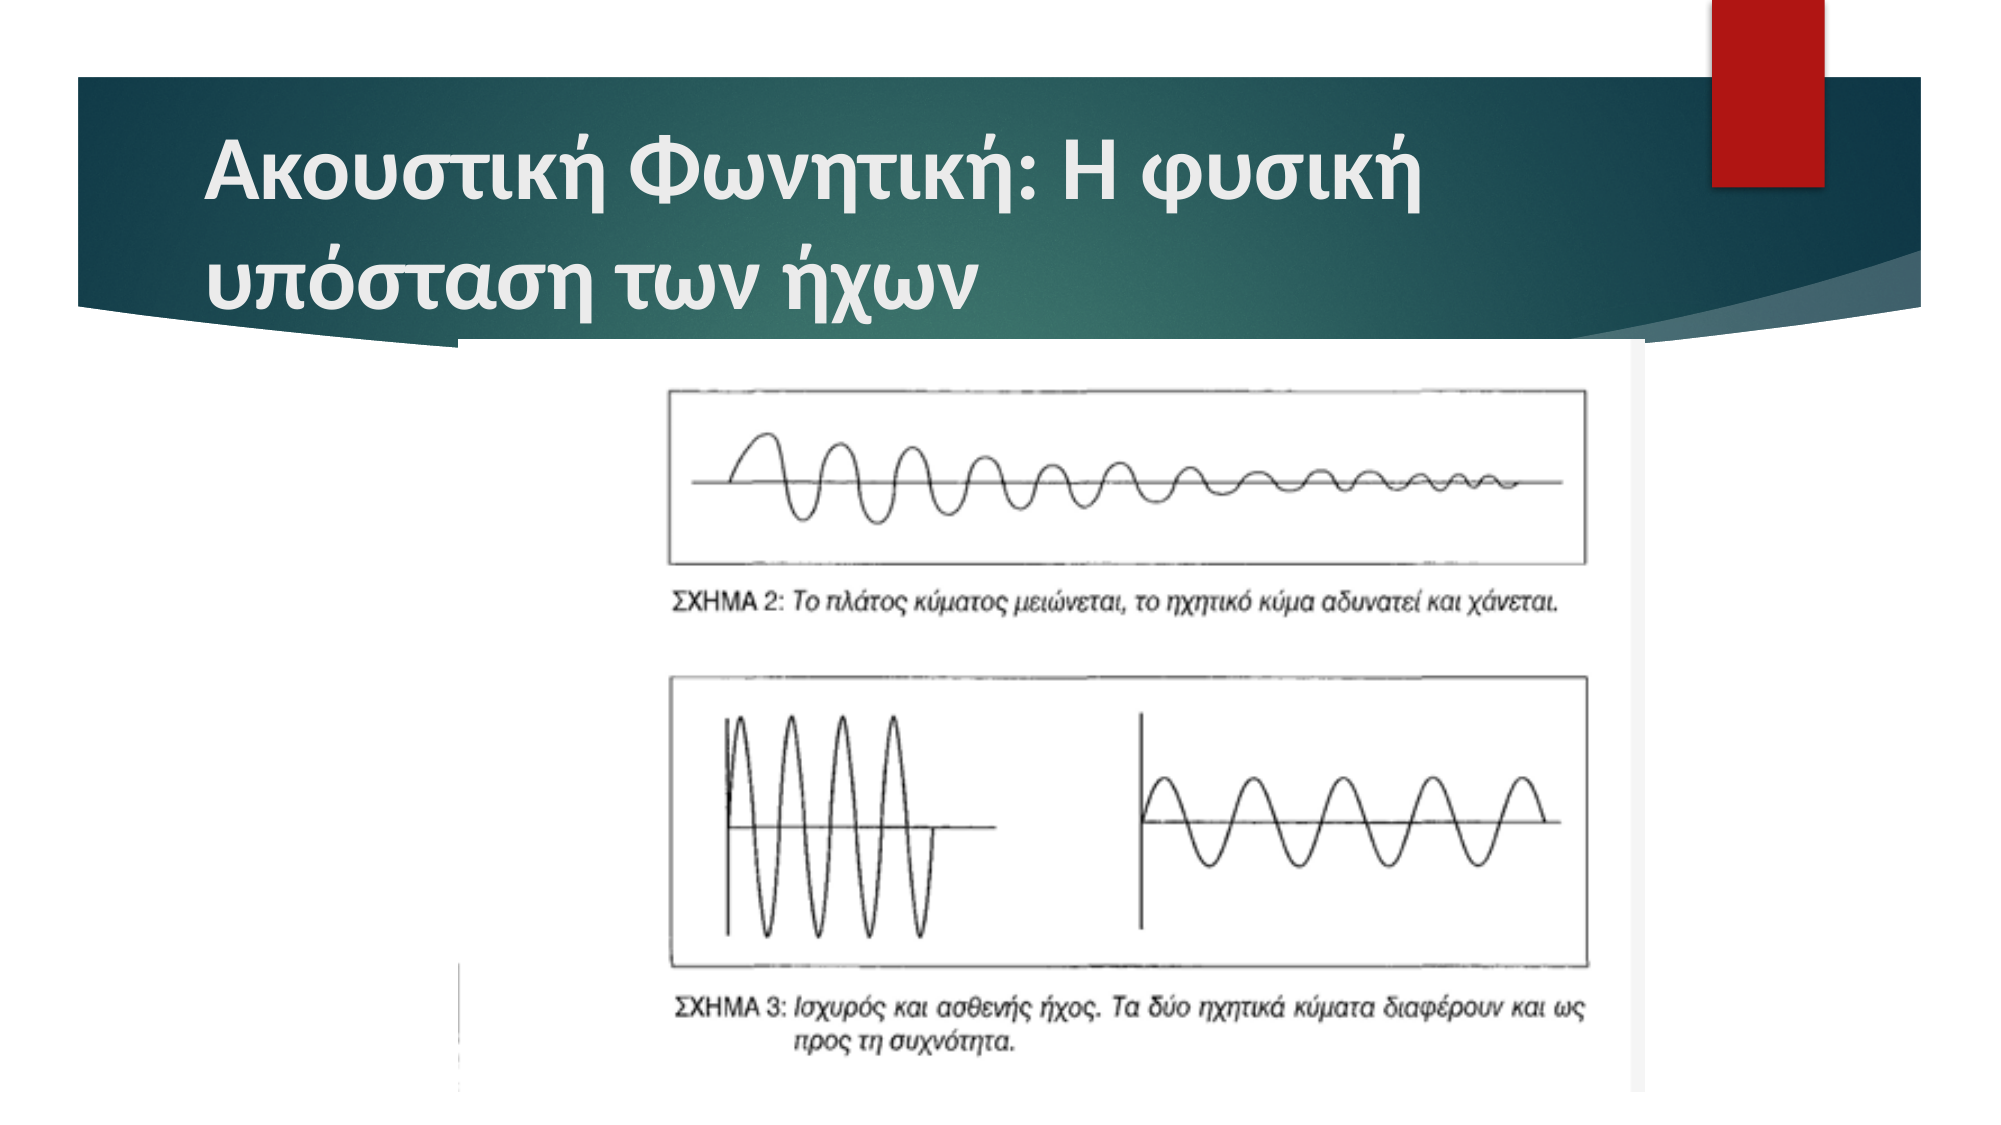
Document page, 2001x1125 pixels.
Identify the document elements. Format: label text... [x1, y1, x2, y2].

title Ακουστική Φωνητική: Η φυσική υπόσταση των ήχων [189, 159, 1638, 276]
picture [458, 338, 1645, 1092]
